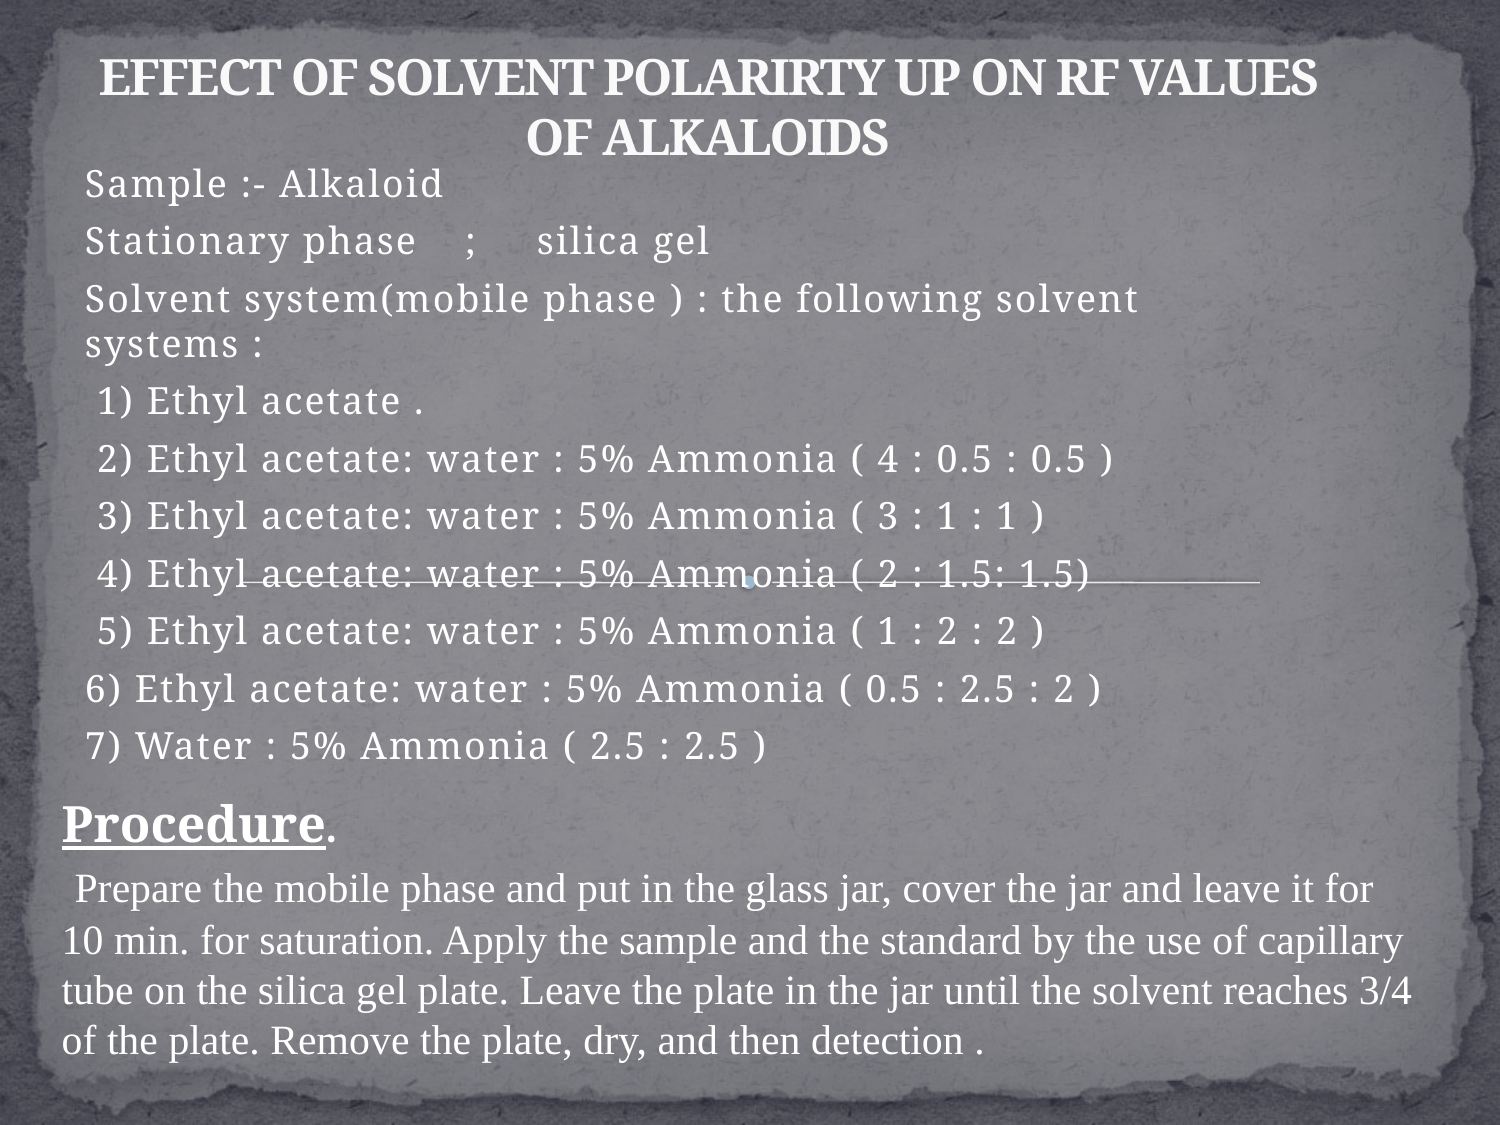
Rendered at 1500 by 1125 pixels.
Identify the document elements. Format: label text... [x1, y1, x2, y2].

text_box Procedure. Prepare the mobile phase and put in the glass jar, cover the jar and leave it for 10 min. for saturation. Apply the sample and the standard by the use of capillary tube on the silica gel plate. Leave the plate in the jar until the solvent reaches 3/4 of the plate. Remove the plate, dry, and then detection . [46, 785, 1442, 1070]
title EFFECT OF SOLVENT POLARIRTY UP ON RF VALUES OF ALKALOIDS [70, 117, 1346, 293]
subtitle Sample :- Alkaloid Stationary phase ; silica gel Solvent system(mobile phase ) : the following solvent systems : 1) Ethyl acetate . 2) Ethyl acetate: water : 5% Ammonia ( 4 : 0.5 : 0.5 ) 3) Ethyl acetate: water : 5% Ammonia ( 3 : 1 : 1 ) 4) Ethyl acetate: water : 5% Ammonia ( 2 : 1.5: 1.5) 5) Ethyl acetate: water : 5% Ammonia ( 1 : 2 : 2 ) 6) Ethyl acetate: water : 5% Ammonia ( 0.5 : 2.5 : 2 ) 7) Water : 5% Ammonia ( 2.5 : 2.5 ) [70, 152, 1348, 680]
